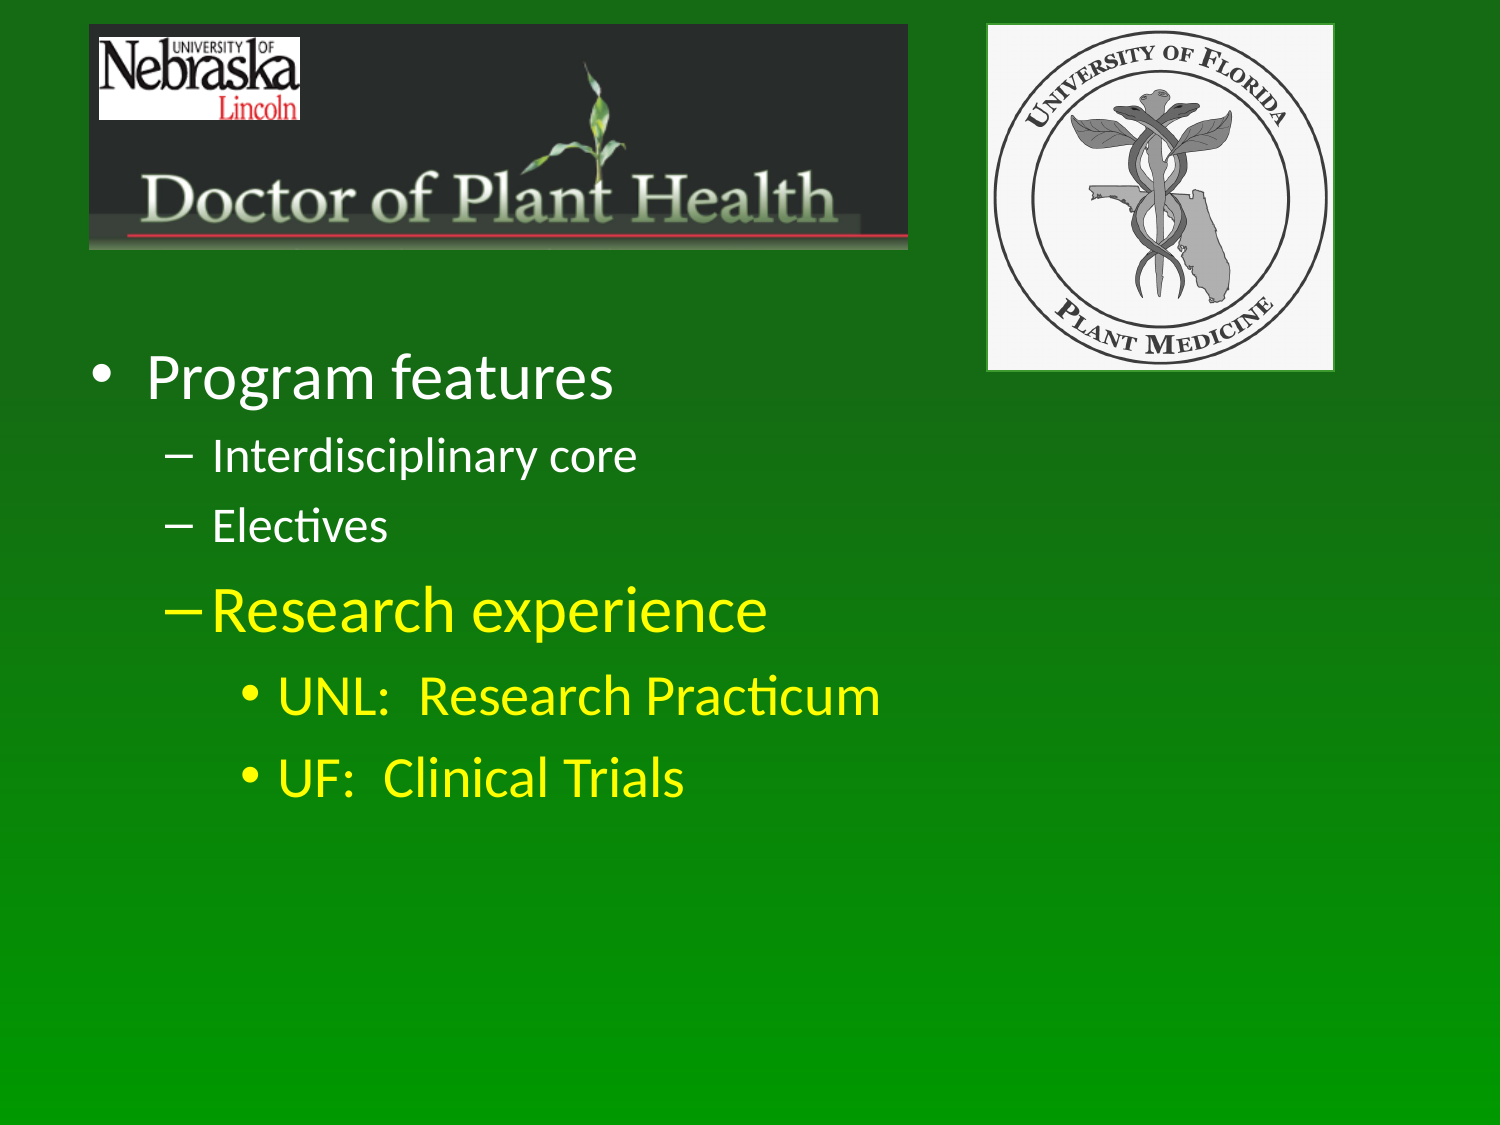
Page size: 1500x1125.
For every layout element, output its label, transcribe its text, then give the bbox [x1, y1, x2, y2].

picture [987, 24, 1334, 371]
list Program features Interdisciplinary core Electives Research experience UNL: Research Practicum UF: Clinical Trials [75, 324, 1425, 1068]
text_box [88, 24, 908, 251]
